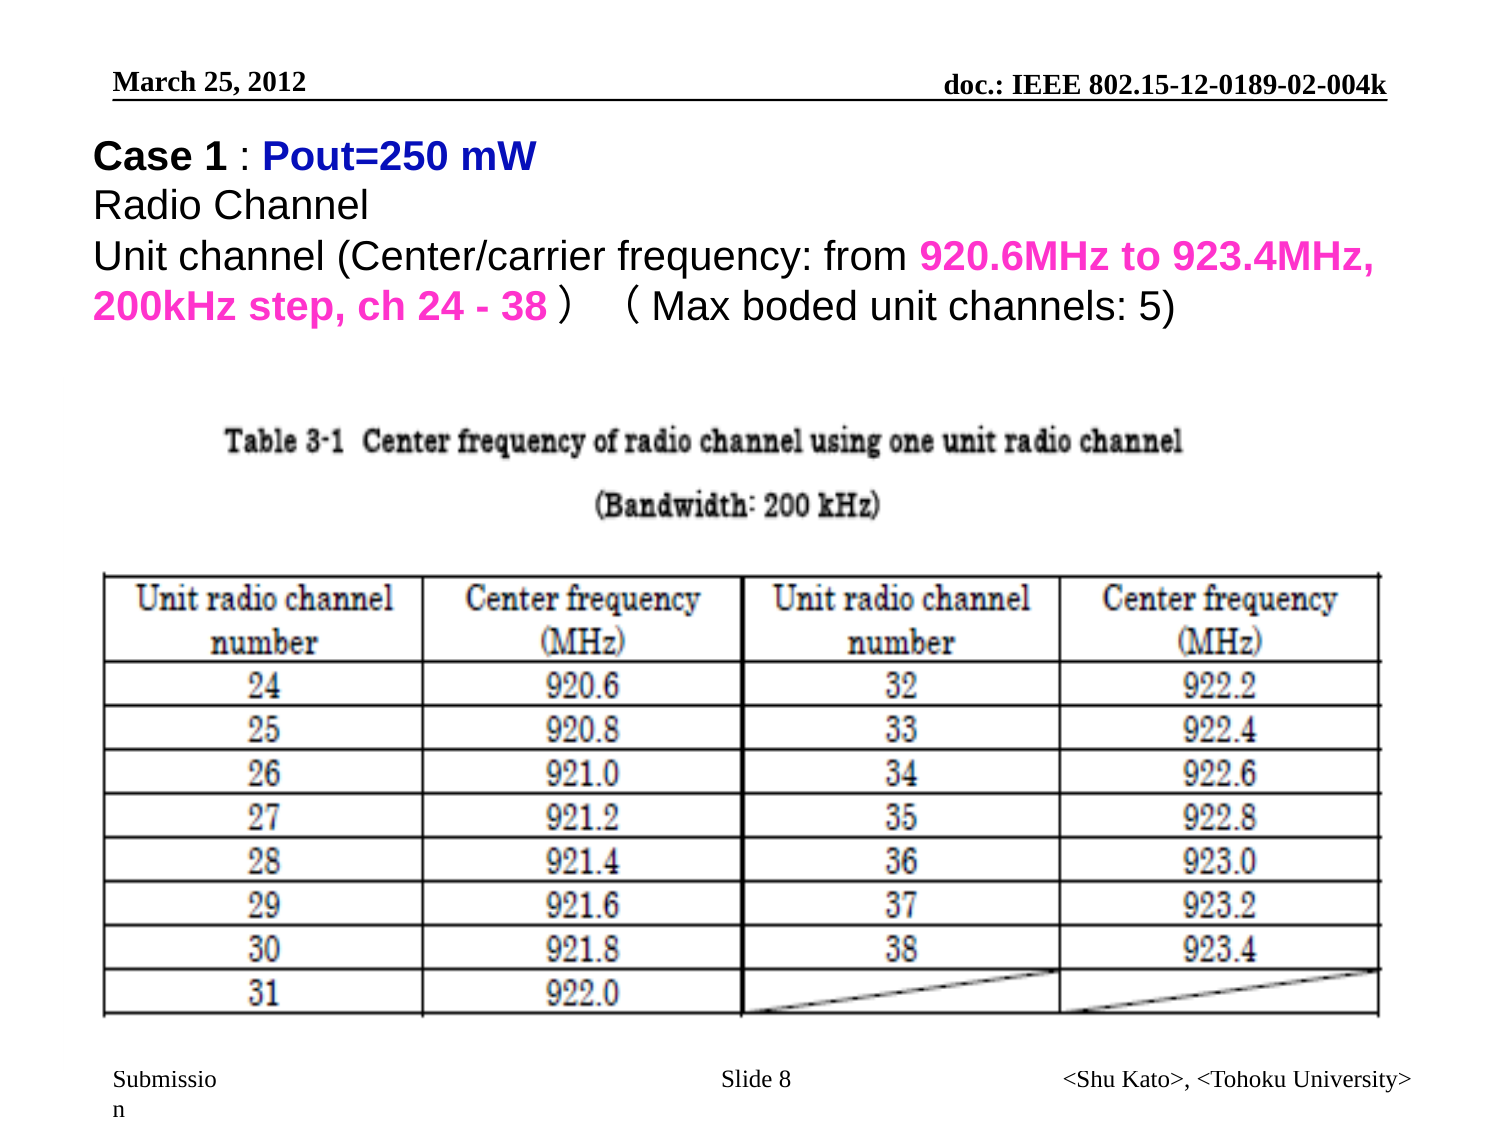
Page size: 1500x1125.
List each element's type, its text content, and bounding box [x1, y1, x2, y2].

footer <Shu Kato>, <Tohoku University> [899, 1079, 1413, 1093]
picture [61, 377, 1471, 1071]
slide_number Slide 8 [712, 1079, 800, 1093]
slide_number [112, 61, 376, 98]
text_box Case 1 : Pout=250 mW Radio Channel Unit channel (Center/carrier frequency: from 920.6MHz to 923.4MHz, 200kHz step, ch 24 - 38）（Max boded unit channels: 5) [78, 120, 1436, 336]
